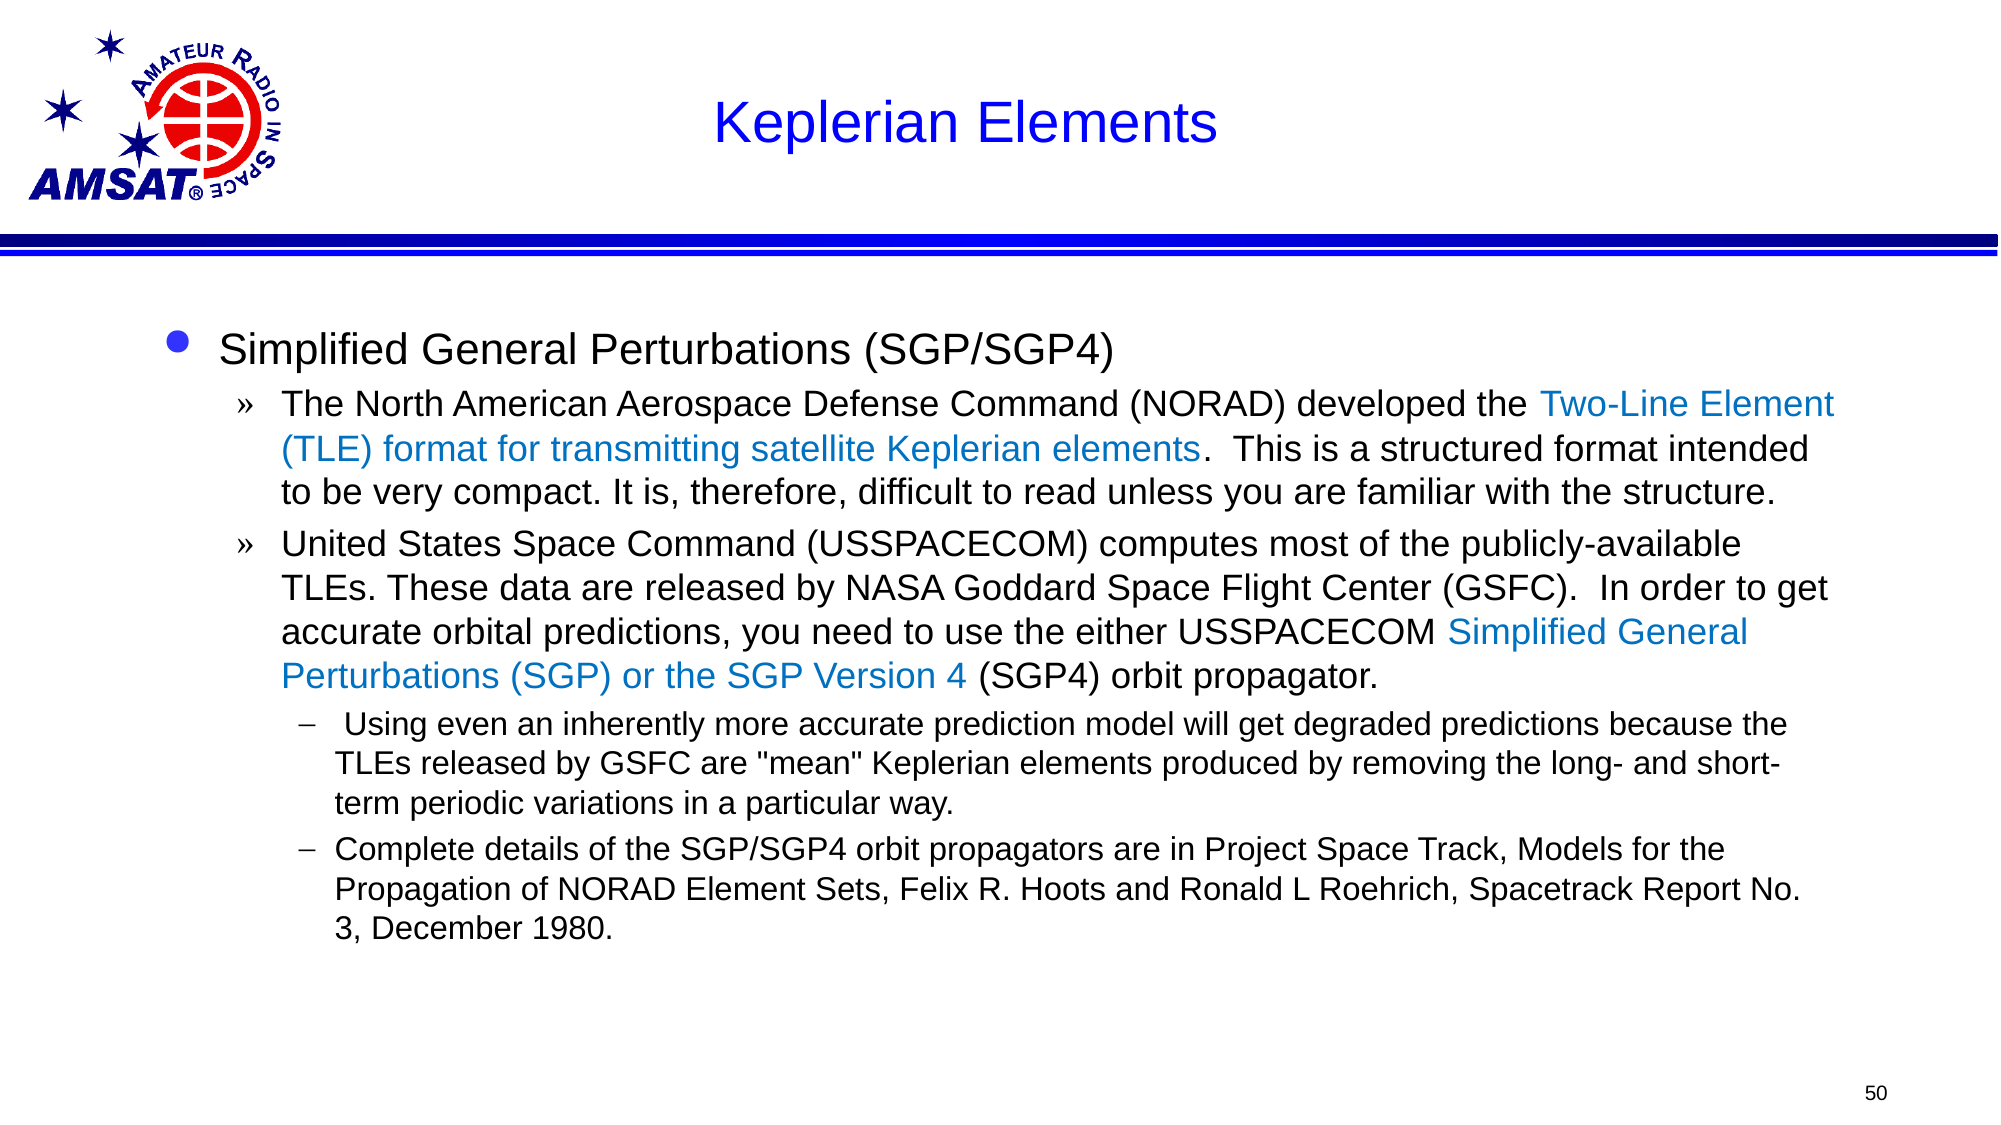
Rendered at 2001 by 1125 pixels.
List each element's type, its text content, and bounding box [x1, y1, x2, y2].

picture [0, 0, 313, 230]
title Keplerian Elements [316, 37, 1650, 200]
list Simplified General Perturbations (SGP/SGP4) The North American Aerospace Defense Command (NORAD) developed the Two-Line Element (TLE) format for transmitting satellite Keplerian elements. This is a structured format intended to be very compact. It is, therefore, difficult to read unless you are familiar with the structure. United States Space Command (USSPACECOM) computes most of the publicly-available TLEs. These data are released by NASA Goddard Space Flight Center (GSFC). In order to get accurate orbital predictions, you need to use the either USSPACECOM Simplified General Perturbations (SGP) or the SGP Version 4 (SGP4) orbit propagator. Using even an inherently more accurate prediction model will get degraded predictions because the TLEs released by GSFC are "mean" Keplerian elements produced by removing the long- and short-term periodic variations in a particular way. Complete details of the SGP/SGP4 orbit propagators are in Project Space Track, Models for the Propagation of NORAD Element Sets, Felix R. Hoots and Ronald L Roehrich, Spacetrack Report No. 3, December 1980. [150, 312, 1850, 988]
